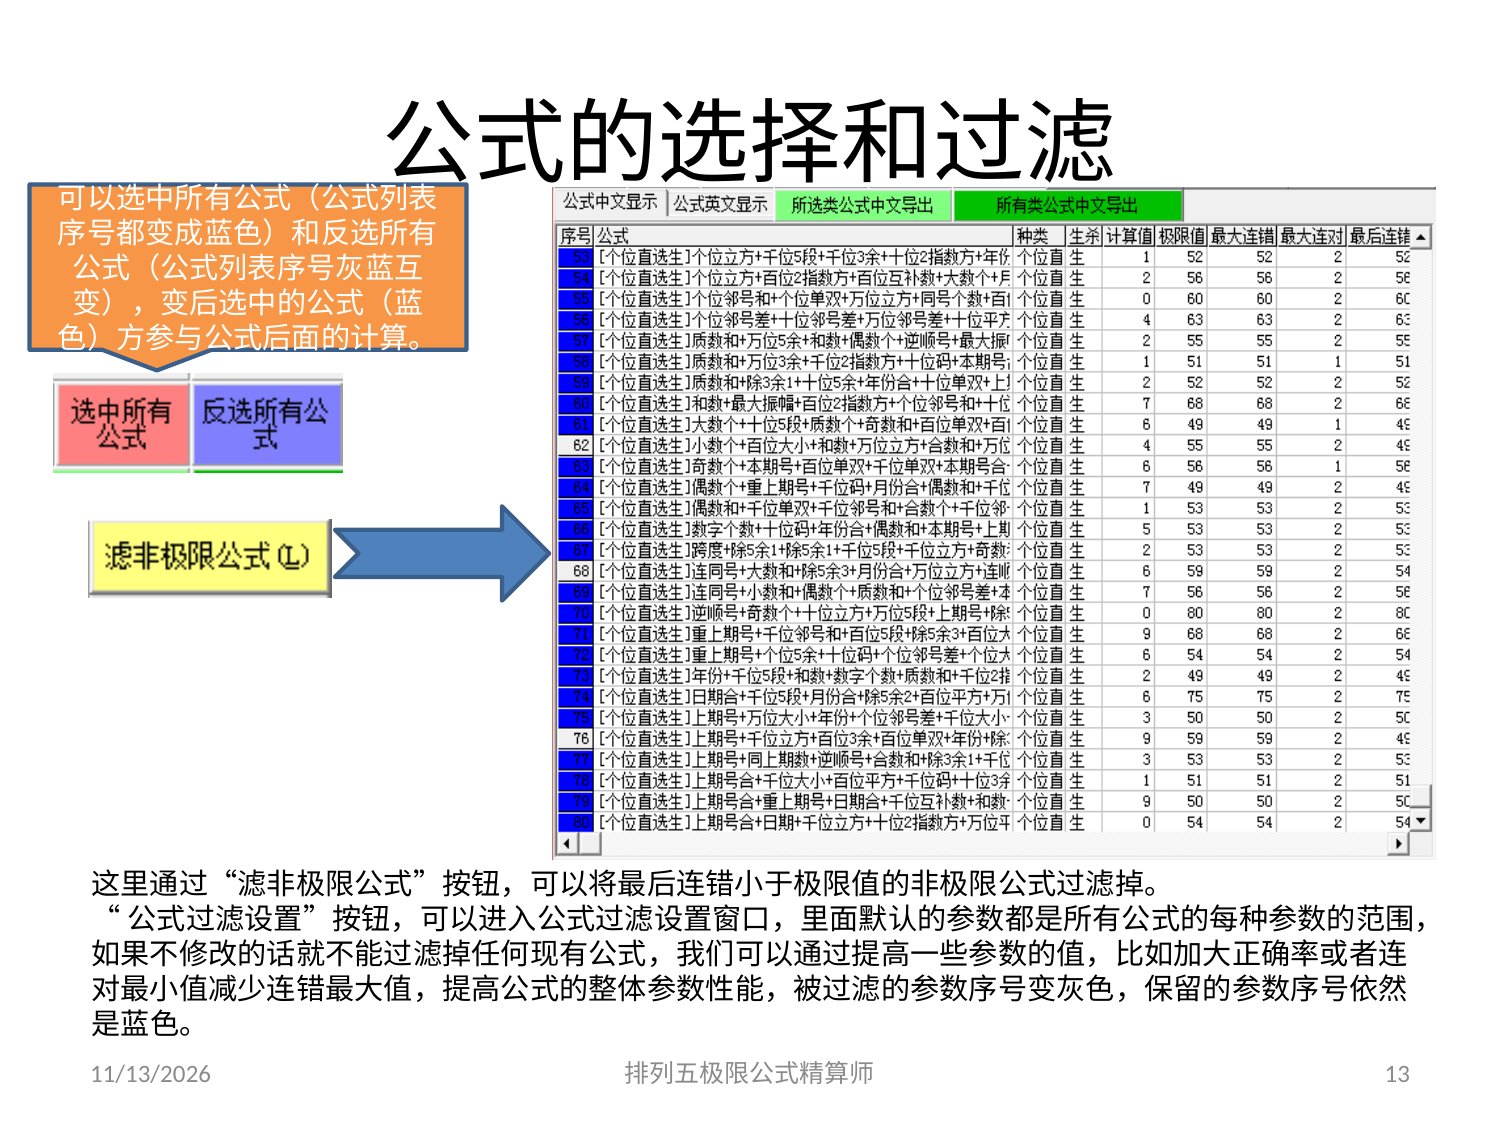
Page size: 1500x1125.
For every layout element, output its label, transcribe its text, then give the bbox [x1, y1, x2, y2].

slide_number 13 [1074, 1042, 1425, 1103]
text_box 这里通过“滤非极限公式”按钮，可以将最后连错小于极限值的非极限公式过滤掉。 “公式过滤设置”按钮，可以进入公式过滤设置窗口，里面默认的参数都是所有公式的每种参数的范围，如果不修改的话就不能过滤掉任何现有公式，我们可以通过提高一些参数的值，比如加大正确率或者连对最小值减少连错最大值，提高公式的整体参数性能，被过滤的参数序号变灰色，保留的参数序号依然是蓝色。 [76, 857, 1436, 1048]
footer 排列五极限公式精算师 [512, 1042, 988, 1103]
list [52, 373, 343, 473]
picture [552, 187, 1436, 860]
text_box 可以选中所有公式（公式列表序号都变成蓝色）和反选所有公式（公式列表序号灰蓝互变），变后选中的公式（蓝色）方参与公式后面的计算。 [27, 182, 469, 371]
picture [87, 519, 332, 599]
text_box [336, 504, 547, 603]
title 公式的选择和过滤 [75, 45, 1425, 233]
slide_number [75, 1042, 425, 1103]
